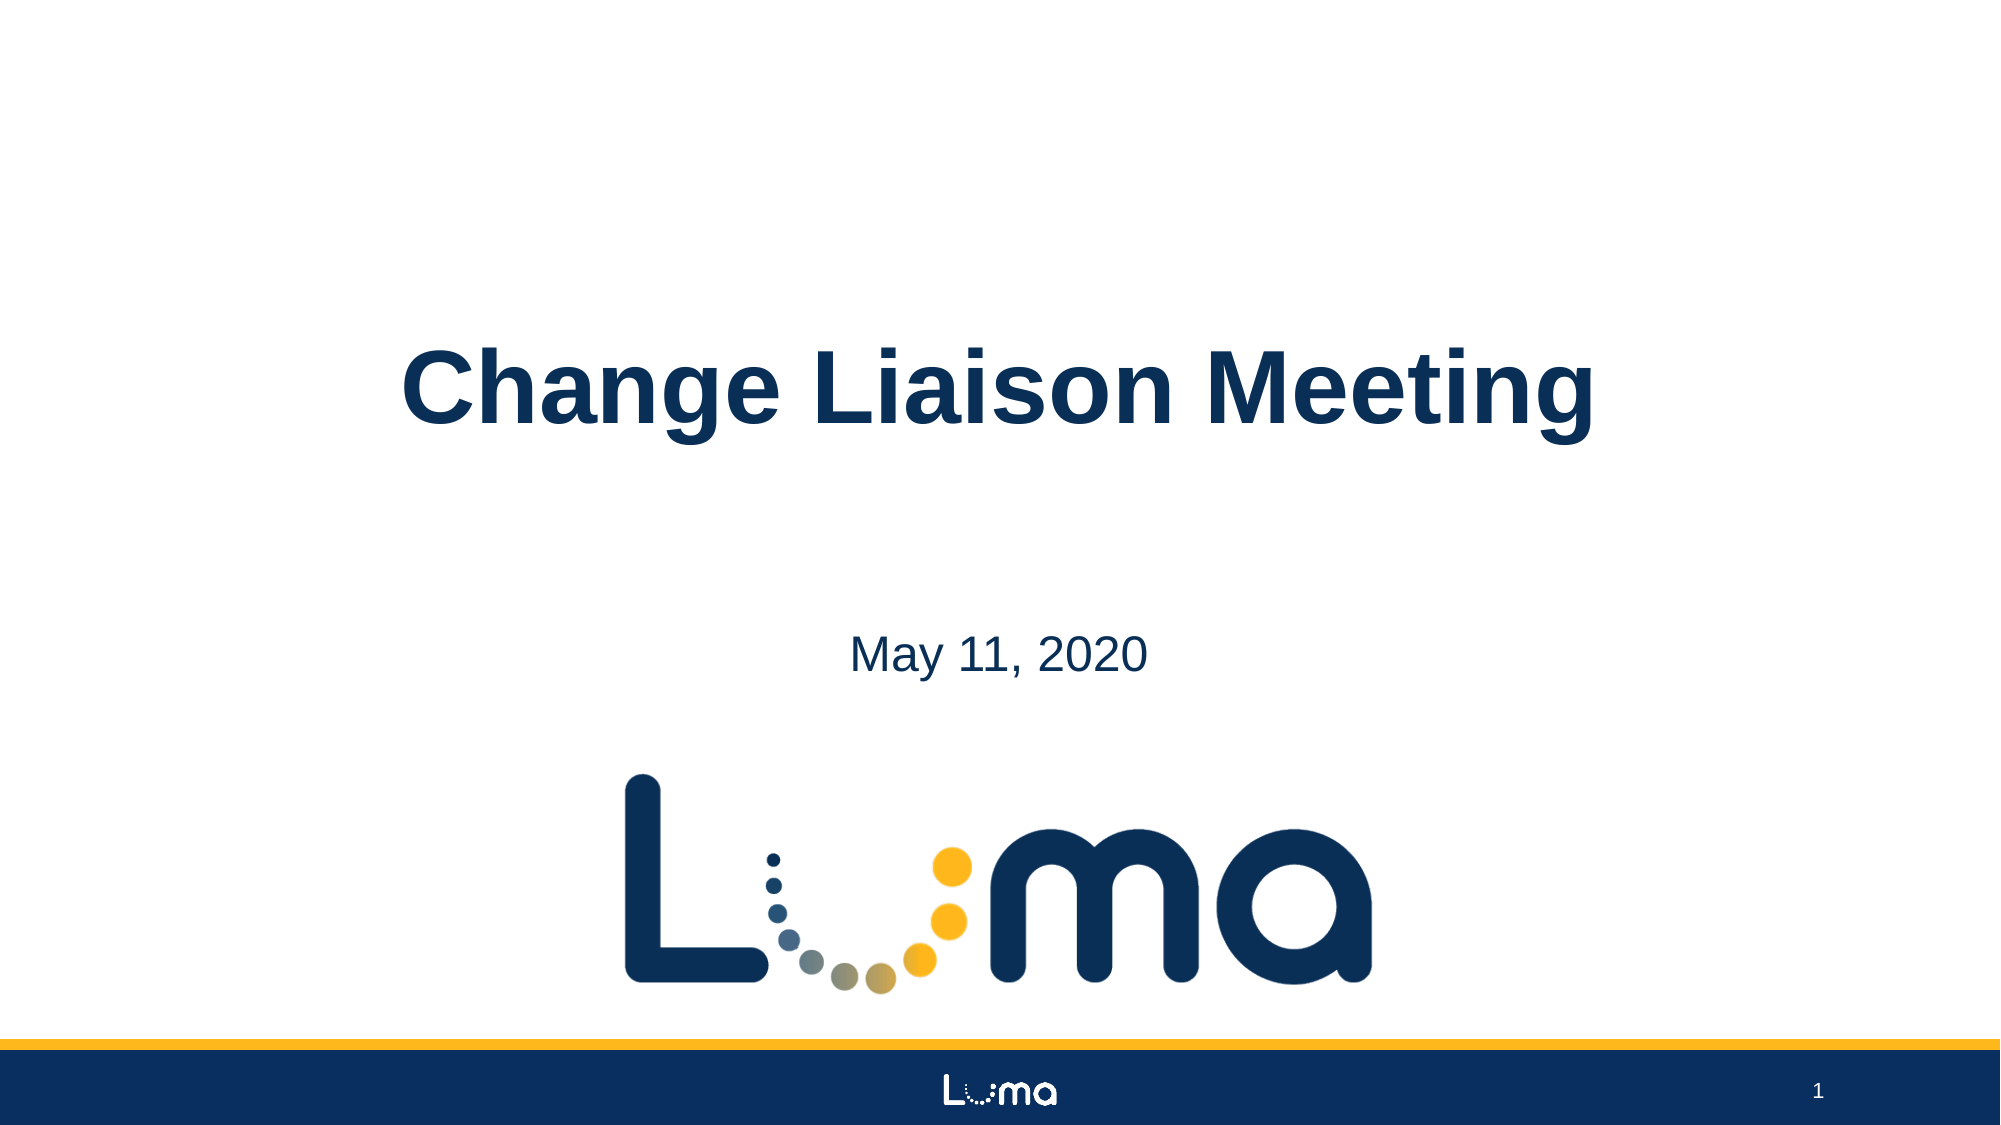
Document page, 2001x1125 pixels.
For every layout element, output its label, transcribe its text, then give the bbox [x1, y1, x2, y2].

text_box Change Liaison Meeting [0, 312, 2000, 453]
picture [0, 745, 1999, 1014]
picture [937, 1027, 1063, 1125]
slide_number 1 [1624, 1059, 1840, 1120]
text_box May 11, 2020 [0, 614, 1999, 689]
